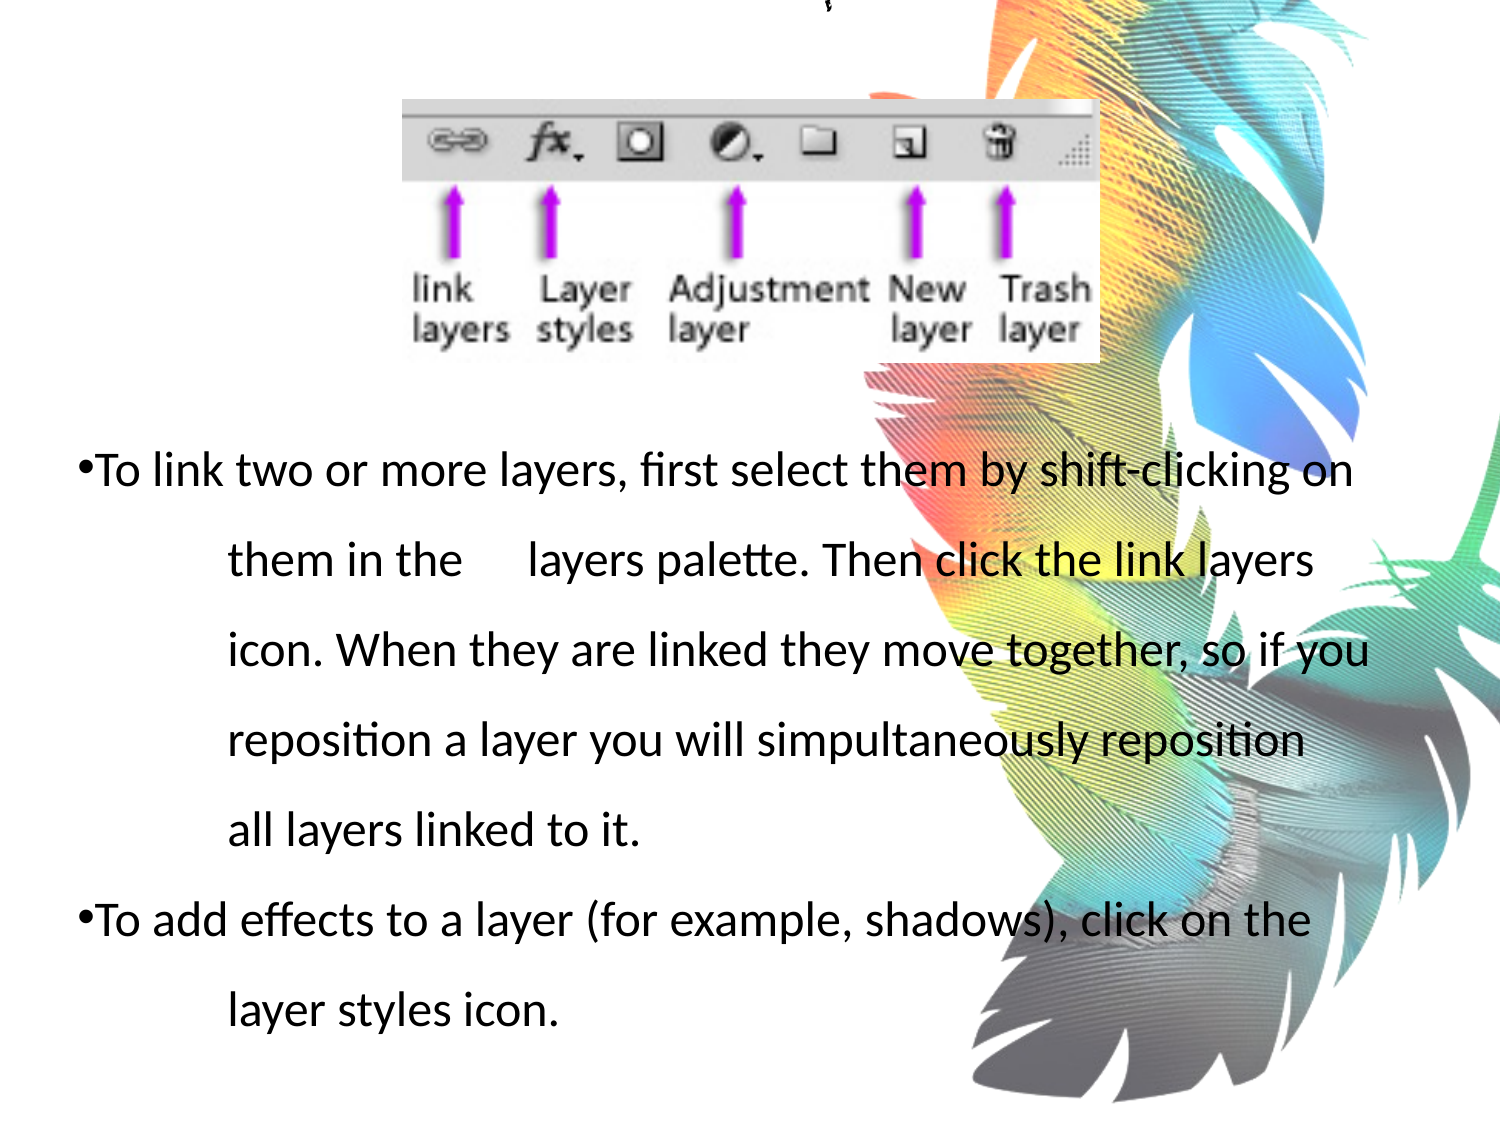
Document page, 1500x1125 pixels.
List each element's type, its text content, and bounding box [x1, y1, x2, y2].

text_box To link two or more layers, first select them by shift-clicking on them in the layers palette. Then click the link layers icon. When they are linked they move together, so if you reposition a layer you will simpultaneously reposition all layers linked to it. To add effects to a layer (for example, shadows), click on the layer styles icon. [62, 398, 819, 1044]
picture [401, 0, 1500, 1125]
